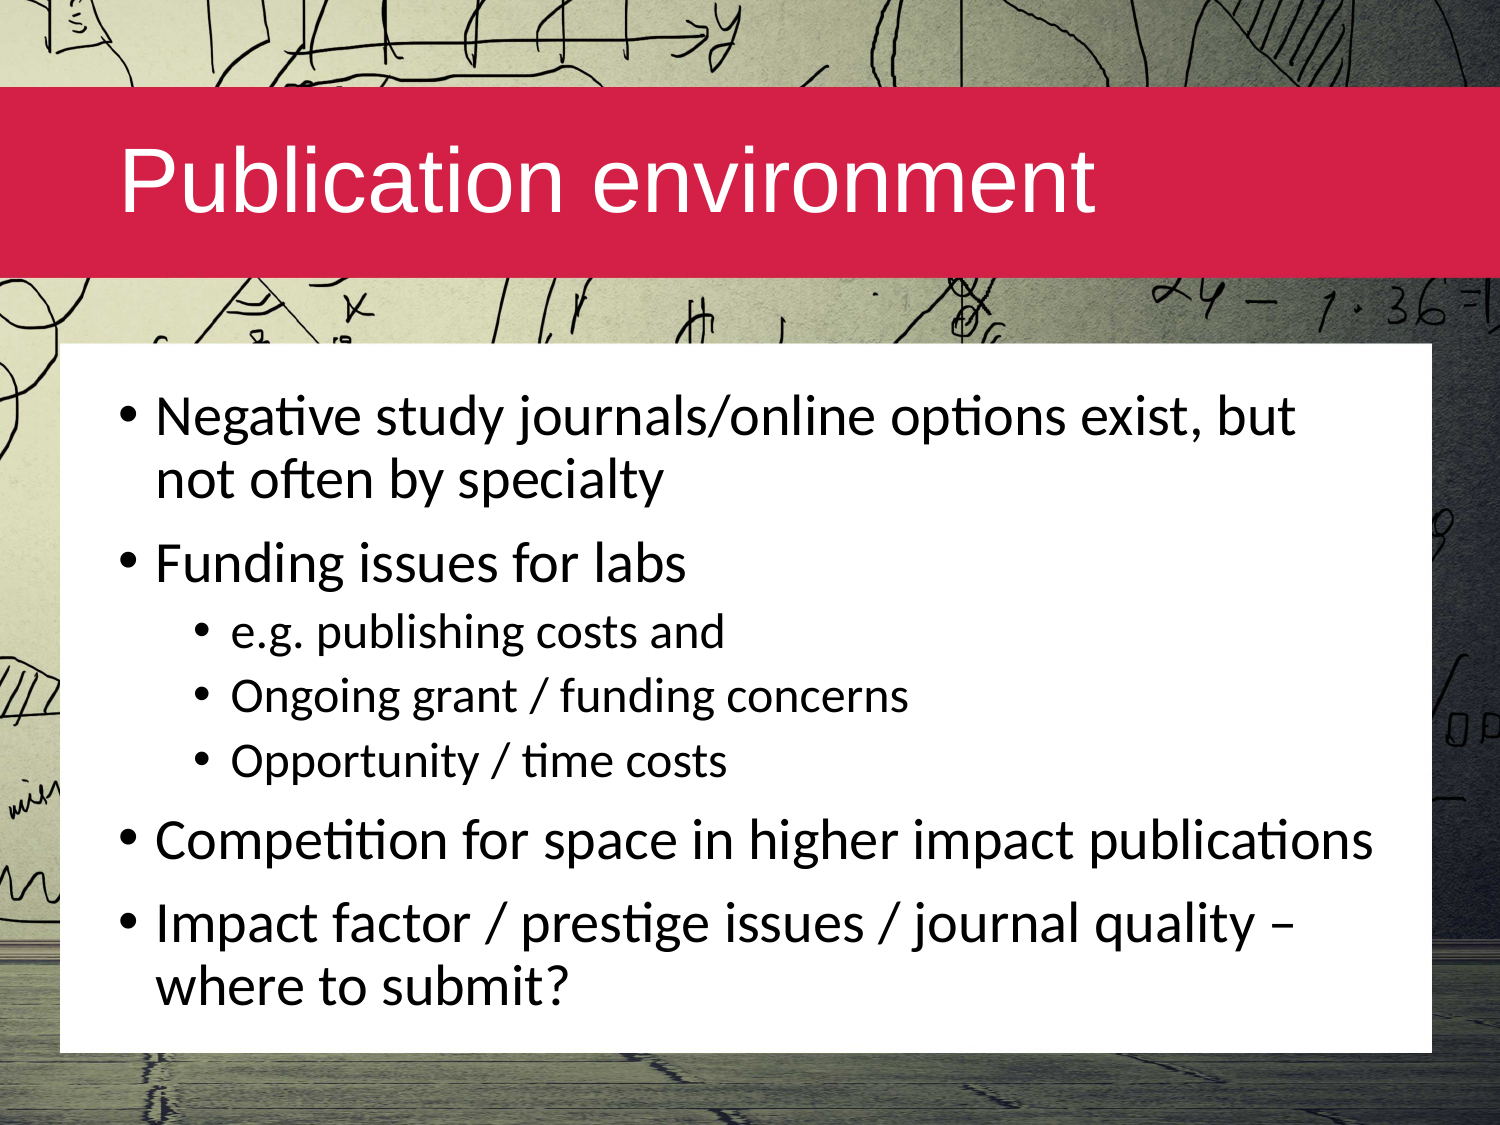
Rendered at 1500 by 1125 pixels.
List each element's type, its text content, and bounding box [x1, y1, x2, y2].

picture [0, 0, 1500, 1125]
title Publication environment [103, 74, 1397, 292]
list Negative study journals/online options exist, but not often by specialty Funding issues for labs e.g. publishing costs and Ongoing grant / funding concerns Opportunity / time costs Competition for space in higher impact publications Impact factor / prestige issues / journal quality – where to submit? [103, 377, 1397, 1054]
